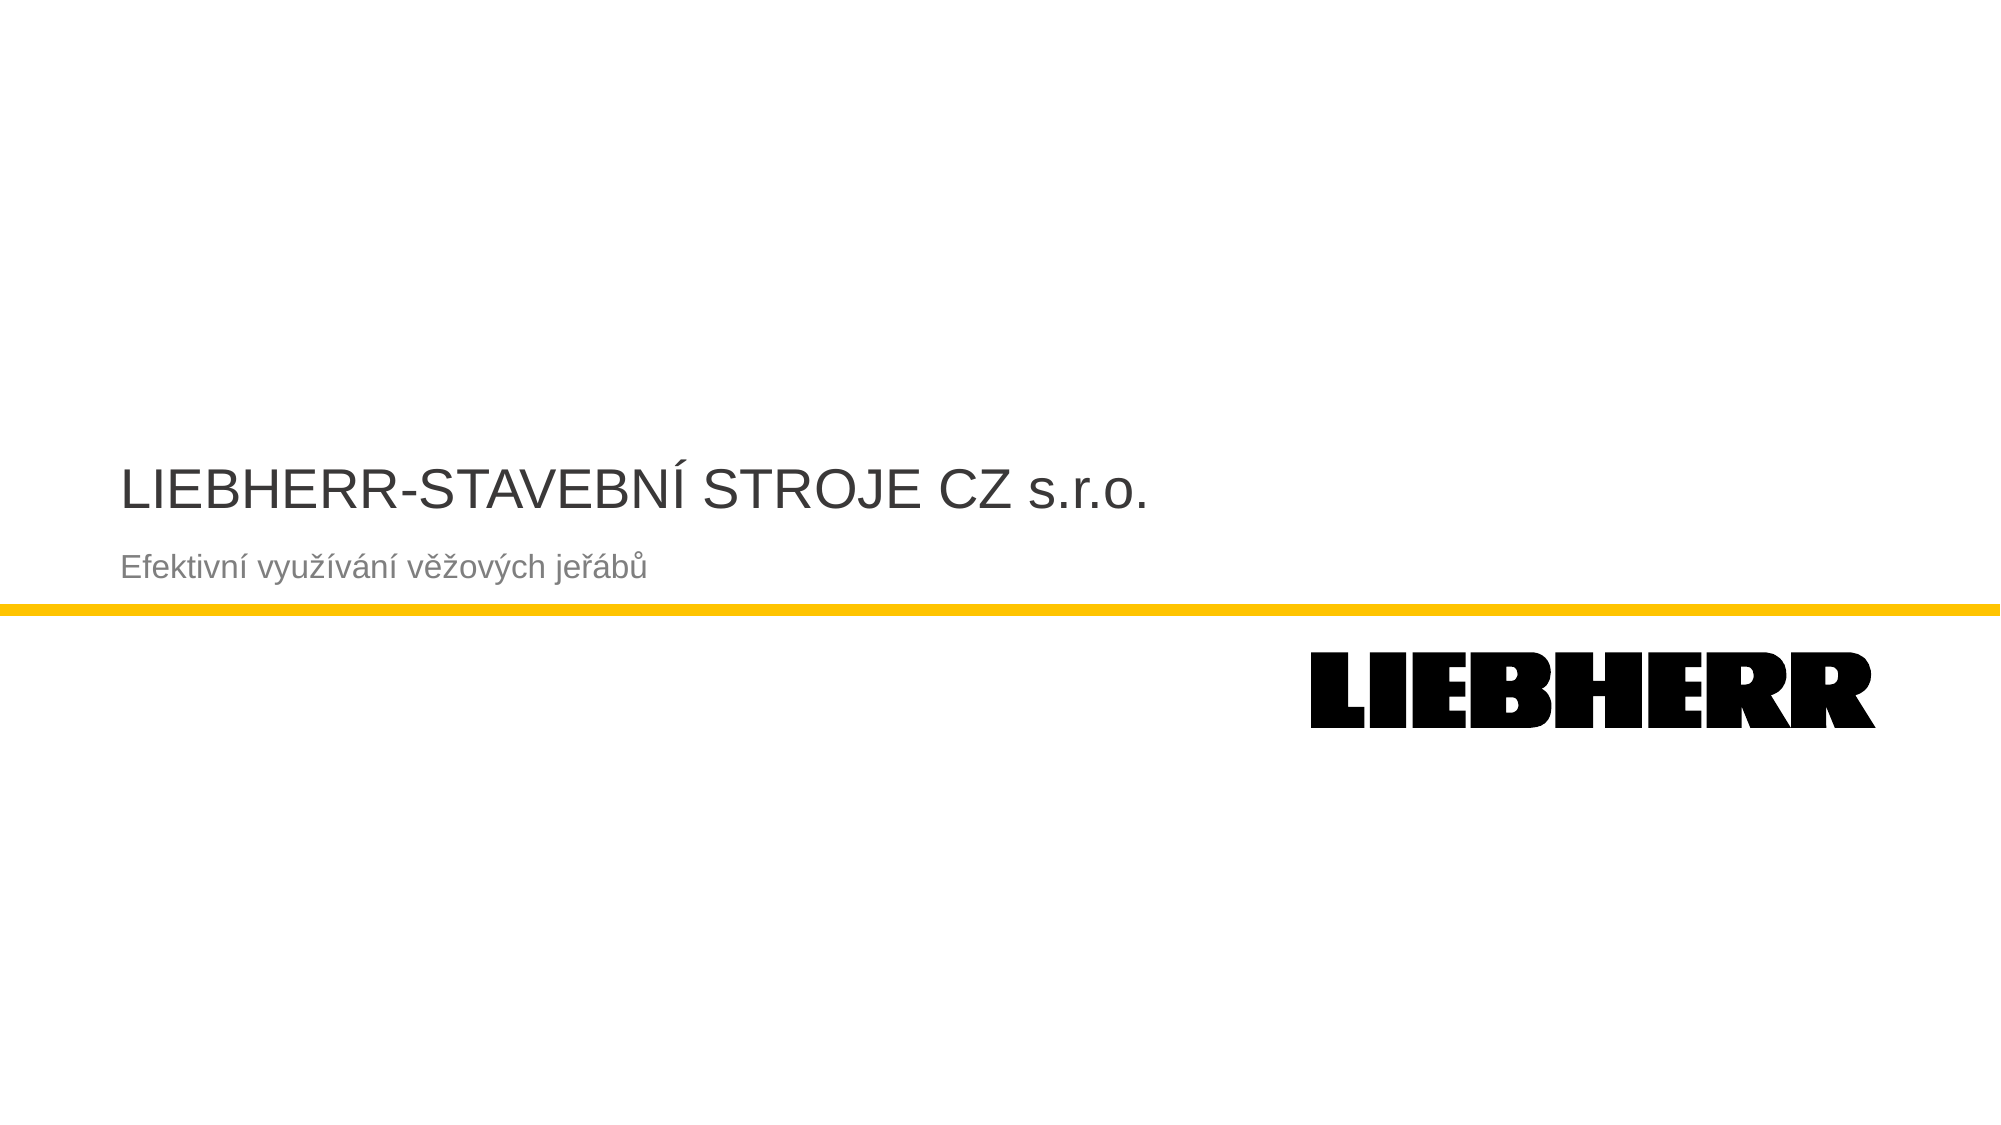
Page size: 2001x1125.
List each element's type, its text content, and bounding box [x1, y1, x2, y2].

subtitle Efektivní využívání věžových jeřábů [119, 533, 1279, 598]
title LIEBHERR-STAVEBNÍ STROJE CZ s.r.o. [119, 455, 1279, 521]
